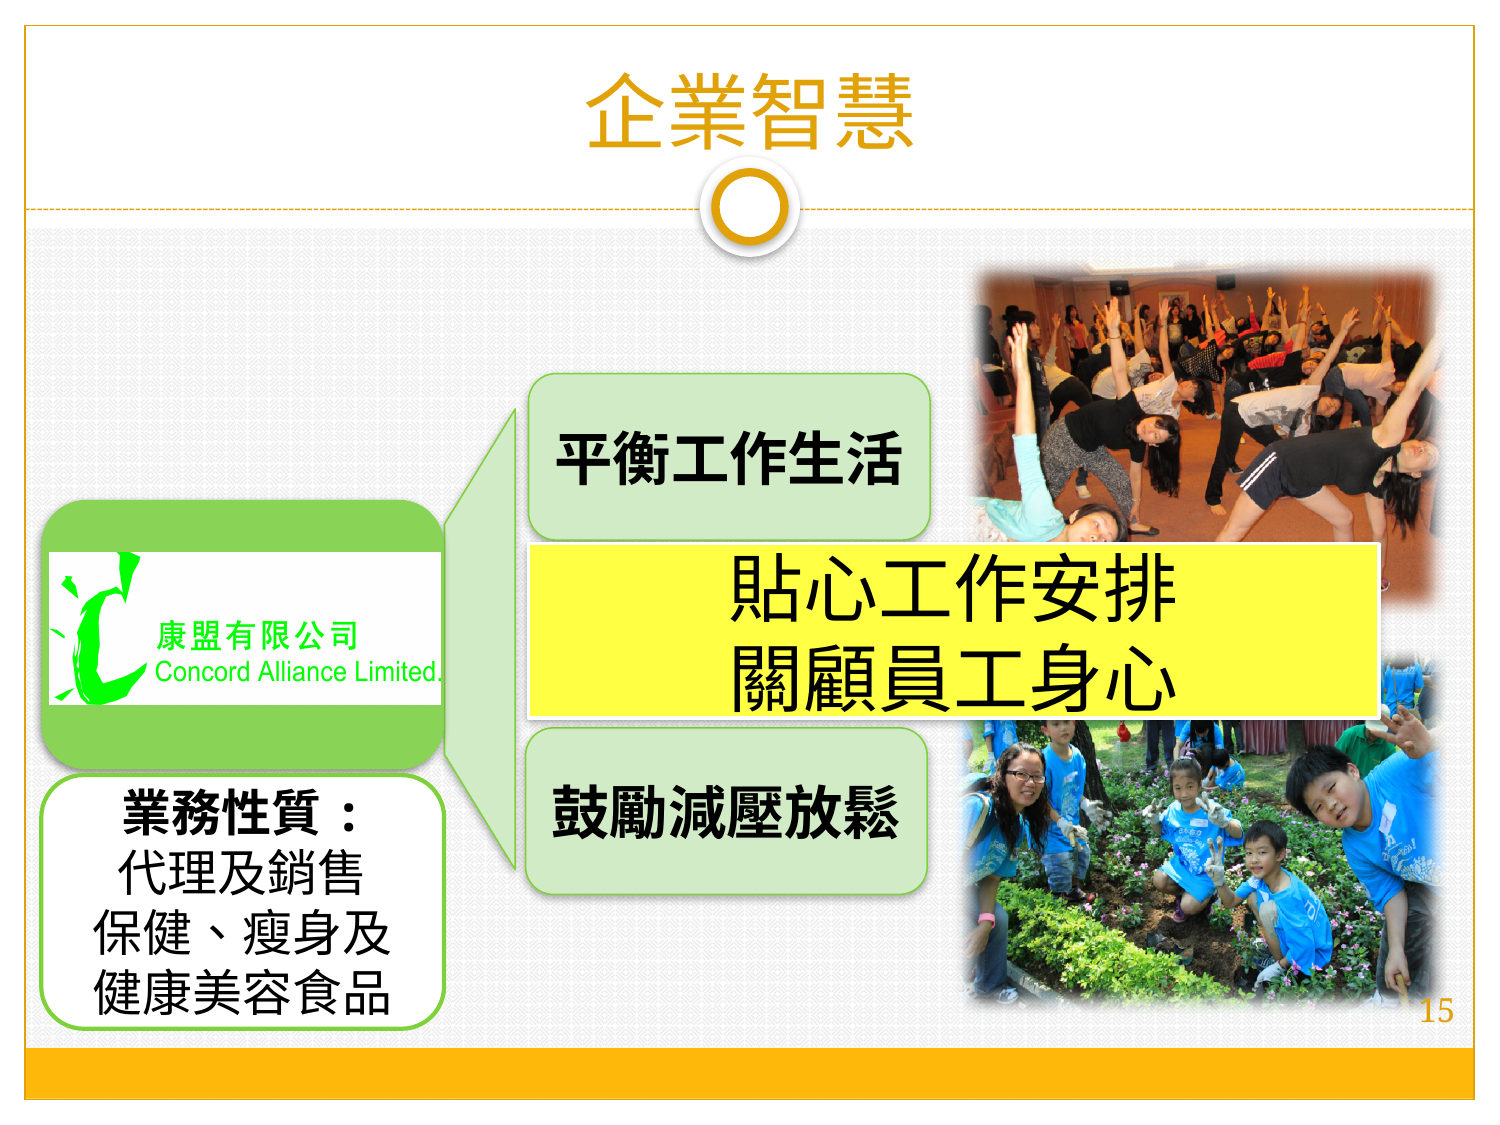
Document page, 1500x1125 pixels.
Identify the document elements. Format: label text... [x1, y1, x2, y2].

text_box [443, 408, 516, 871]
text_box 業務性質: 代理及銷售 保健、瘦身及健康美容食品 [40, 774, 446, 1030]
text_box 鼓勵減壓放鬆 [524, 729, 928, 896]
picture [952, 644, 1450, 1018]
picture [49, 551, 441, 705]
text_box 平衡工作生活 [527, 372, 931, 540]
picture [962, 255, 1450, 621]
text_box [41, 499, 445, 770]
slide_number 15 [1399, 975, 1475, 1049]
text_box 貼心工作安排 關顧員工身心 [527, 542, 1381, 720]
title 企業智慧 [50, 42, 1450, 168]
